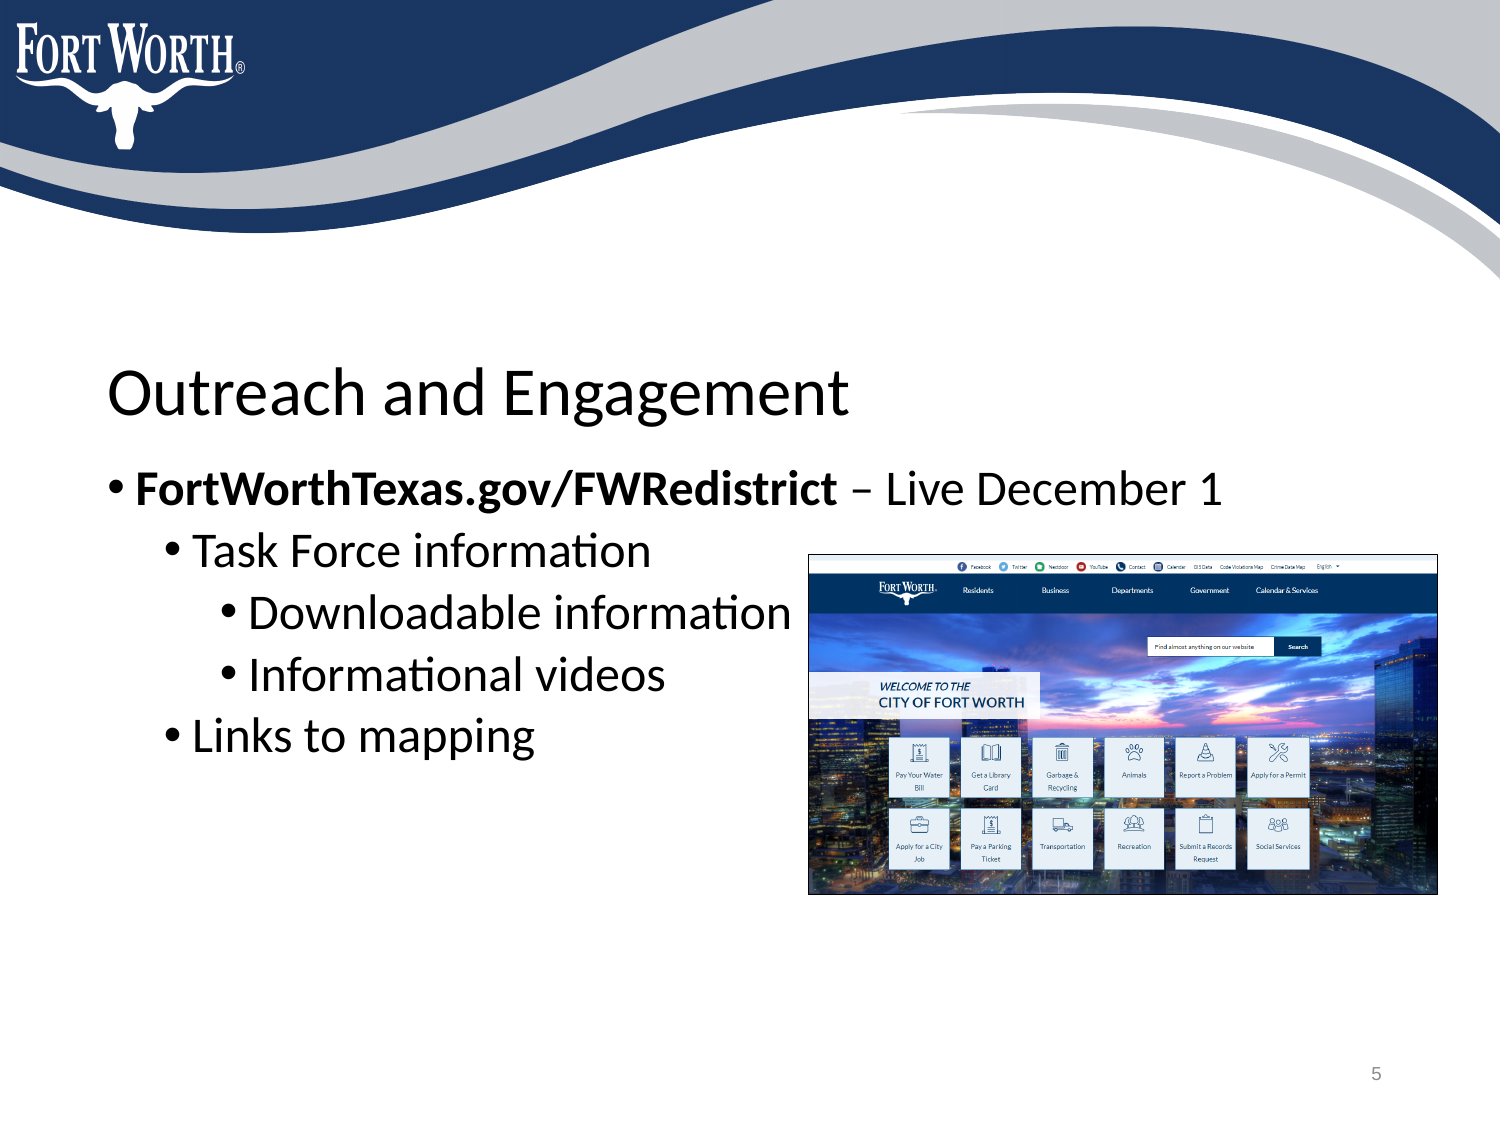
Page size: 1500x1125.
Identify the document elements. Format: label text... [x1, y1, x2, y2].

picture [808, 554, 1437, 895]
picture [0, 0, 1500, 283]
slide_number 5 [1059, 1042, 1397, 1103]
list FortWorthTexas.gov/FWRedistrict – Live December 1 Task Force information Downloadable information Informational videos Links to mapping [92, 455, 1387, 940]
title Outreach and Engagement [92, 311, 1387, 455]
